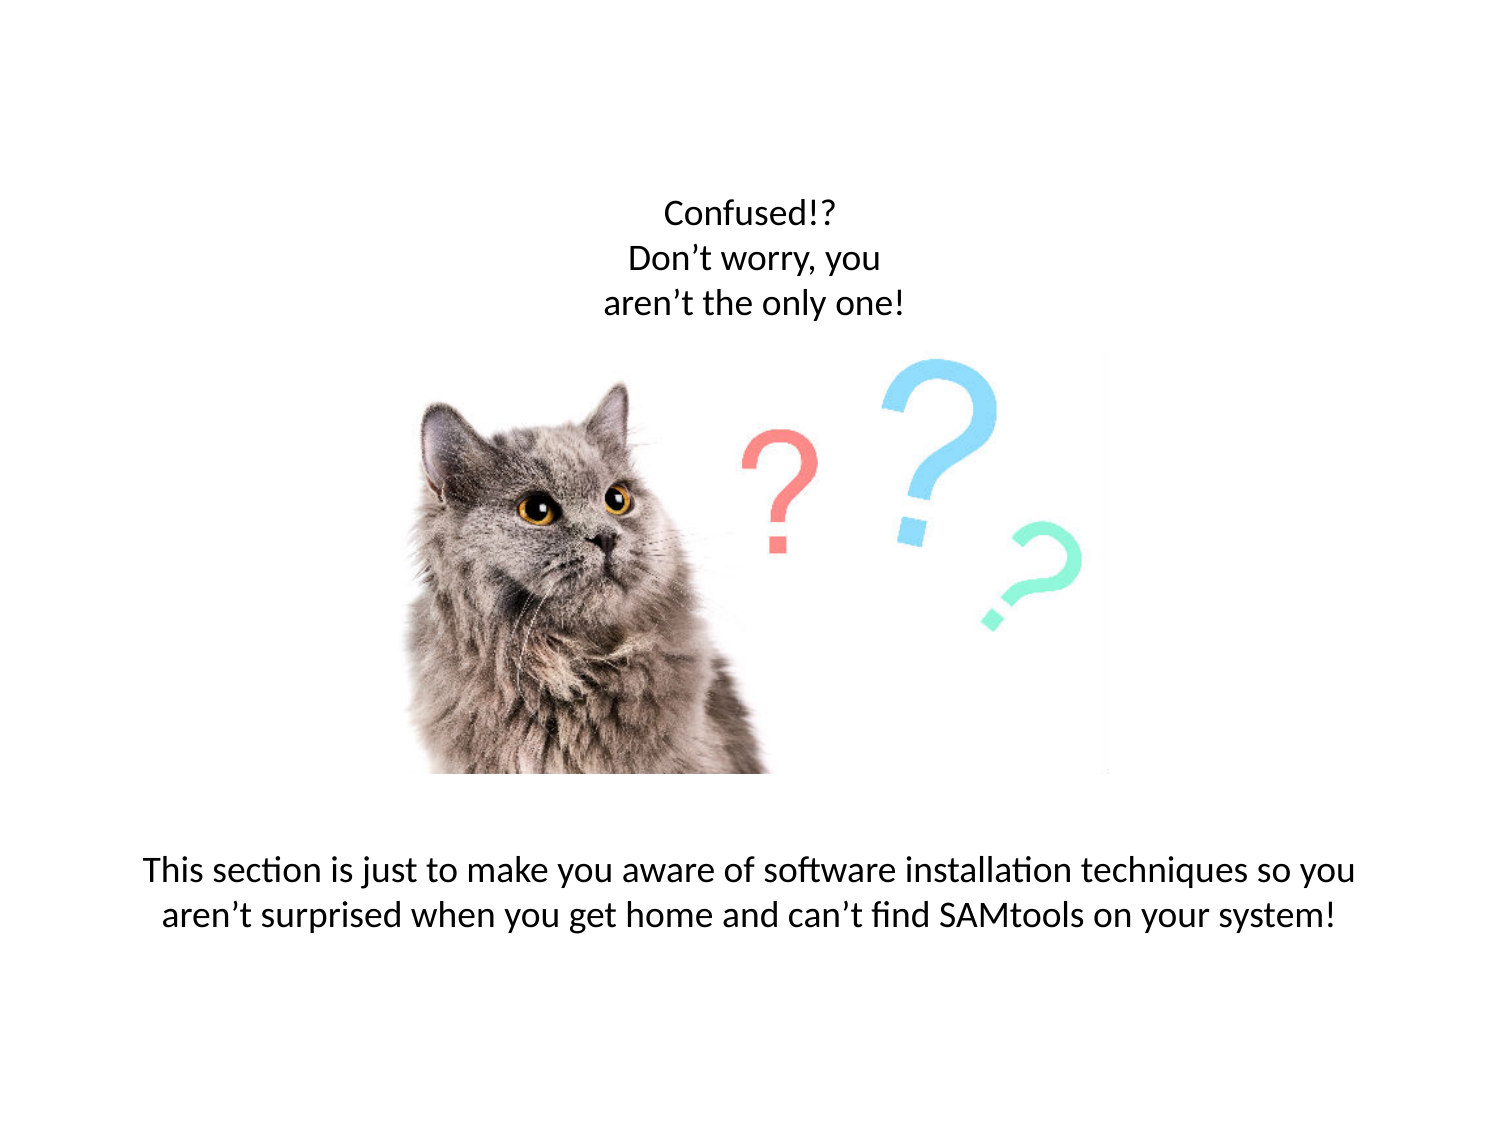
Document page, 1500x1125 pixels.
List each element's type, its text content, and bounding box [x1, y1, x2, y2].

picture [391, 350, 1109, 775]
text_box Confused!? Don’t worry, you aren’t the only one! [567, 180, 942, 241]
text_box This section is just to make you aware of software installation techniques so you aren’t surprised when you get home and can’t find SAMtools on your system! [93, 836, 1407, 898]
